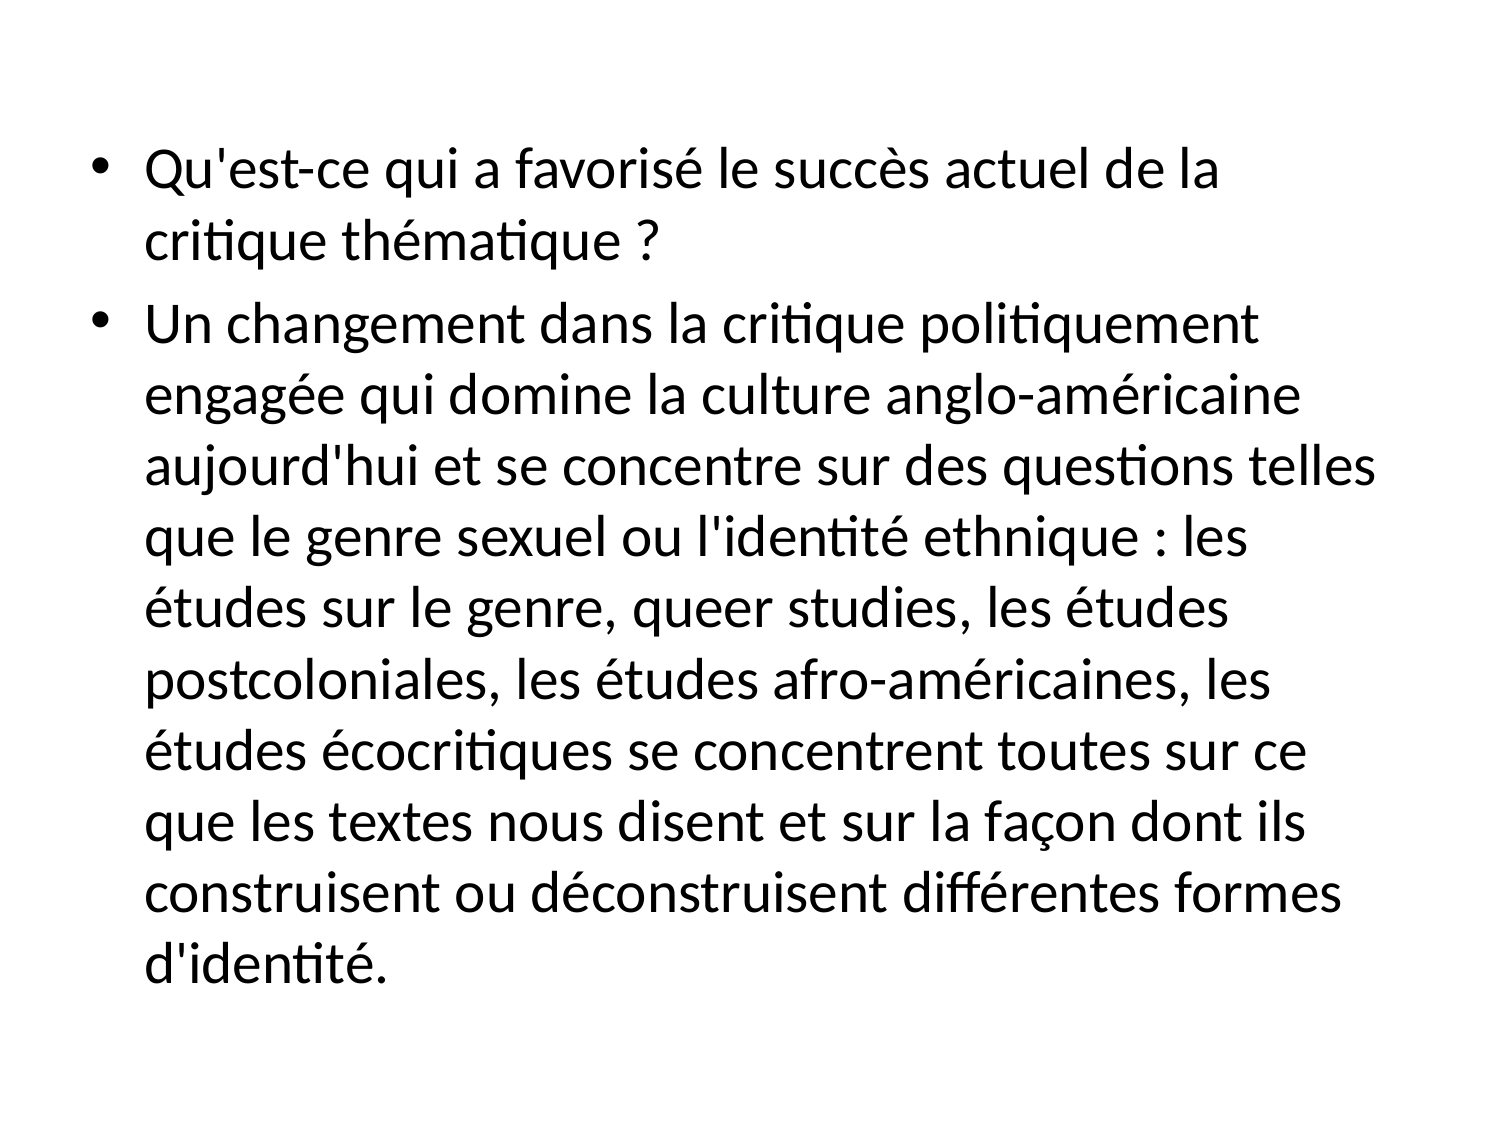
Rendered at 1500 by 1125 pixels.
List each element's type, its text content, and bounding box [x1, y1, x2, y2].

list Qu'est-ce qui a favorisé le succès actuel de la critique thématique ? Un changement dans la critique politiquement engagée qui domine la culture anglo-américaine aujourd'hui et se concentre sur des questions telles que le genre sexuel ou l'identité ethnique : les études sur le genre, queer studies, les études postcoloniales, les études afro-américaines, les études écocritiques se concentrent toutes sur ce que les textes nous disent et sur la façon dont ils construisent ou déconstruisent différentes formes d'identité. [75, 121, 1425, 1005]
